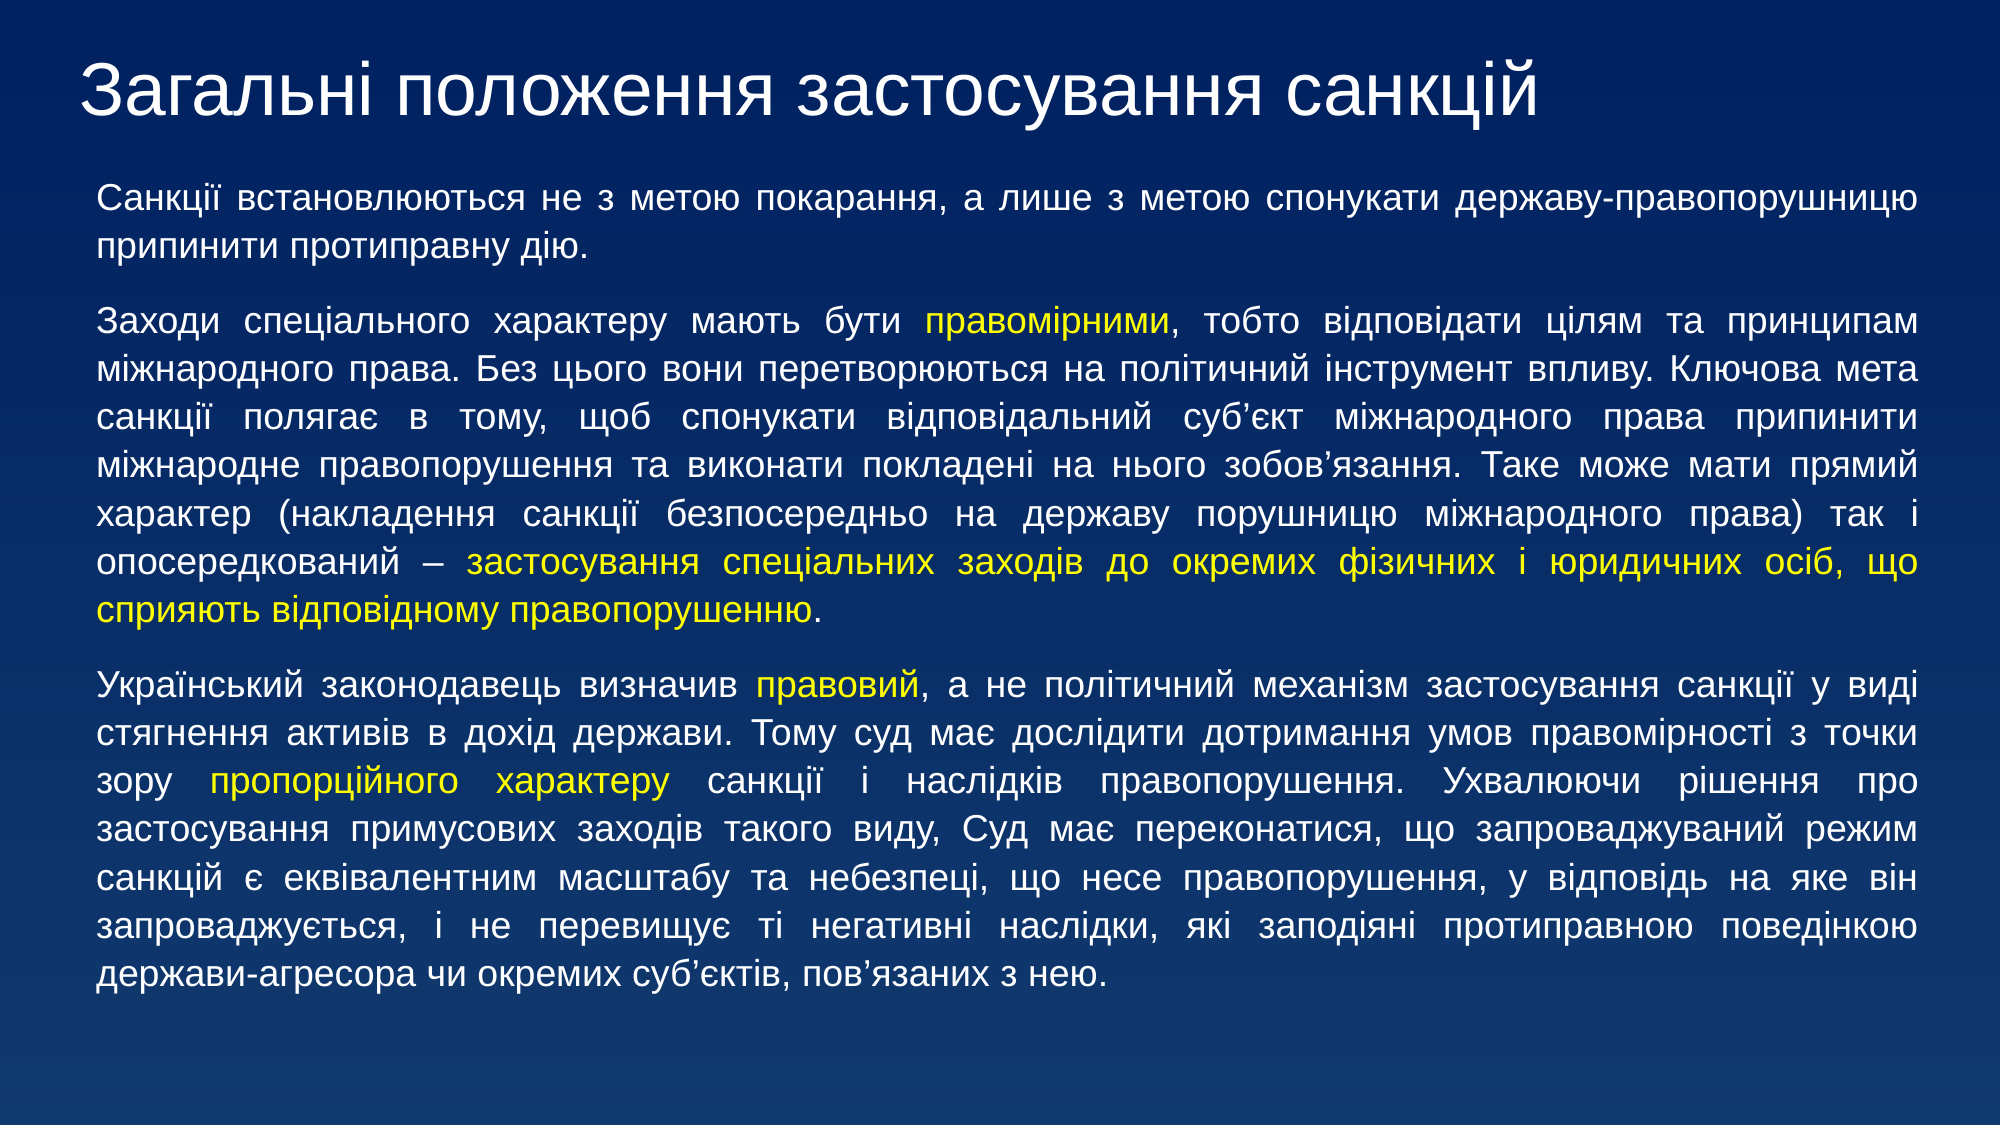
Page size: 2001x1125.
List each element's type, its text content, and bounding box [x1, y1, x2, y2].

list Санкції встановлюються не з метою покарання, а лише з метою спонукати державу-правопорушницю припинити протиправну дію. Заходи спеціального характеру мають бути правомірними, тобто відповідати цілям та принципам міжнародного права. Без цього вони перетворюються на політичний інструмент впливу. Ключова мета санкції полягає в тому, щоб спонукати відповідальний суб’єкт міжнародного права припинити міжнародне правопорушення та виконати покладені на нього зобов’язання. Таке може мати прямий характер (накладення санкції безпосередньо на державу порушницю міжнародного права) так і опосередкований – застосування спеціальних заходів до окремих фізичних і юридичних осіб, що сприяють відповідному правопорушенню. Український законодавець визначив правовий, а не політичний механізм застосування санкції у виді стягнення активів в дохід держави. Тому суд має дослідити дотримання умов правомірності з точки зору пропорційного характеру санкції і наслідків правопорушення. Ухвалюючи рішення про застосування примусових заходів такого виду, Суд має переконатися, що запроваджуваний режим санкцій є еквівалентним масштабу та небезпеці, що несе правопорушення, у відповідь на яке він запроваджується, і не перевищує ті негативні наслідки, які заподіяні протиправною поведінкою держави-агресора чи окремих суб’єктів, пов’язаних з нею. [51, 161, 1935, 1069]
title Загальні положення застосування санкцій [64, 20, 1935, 161]
